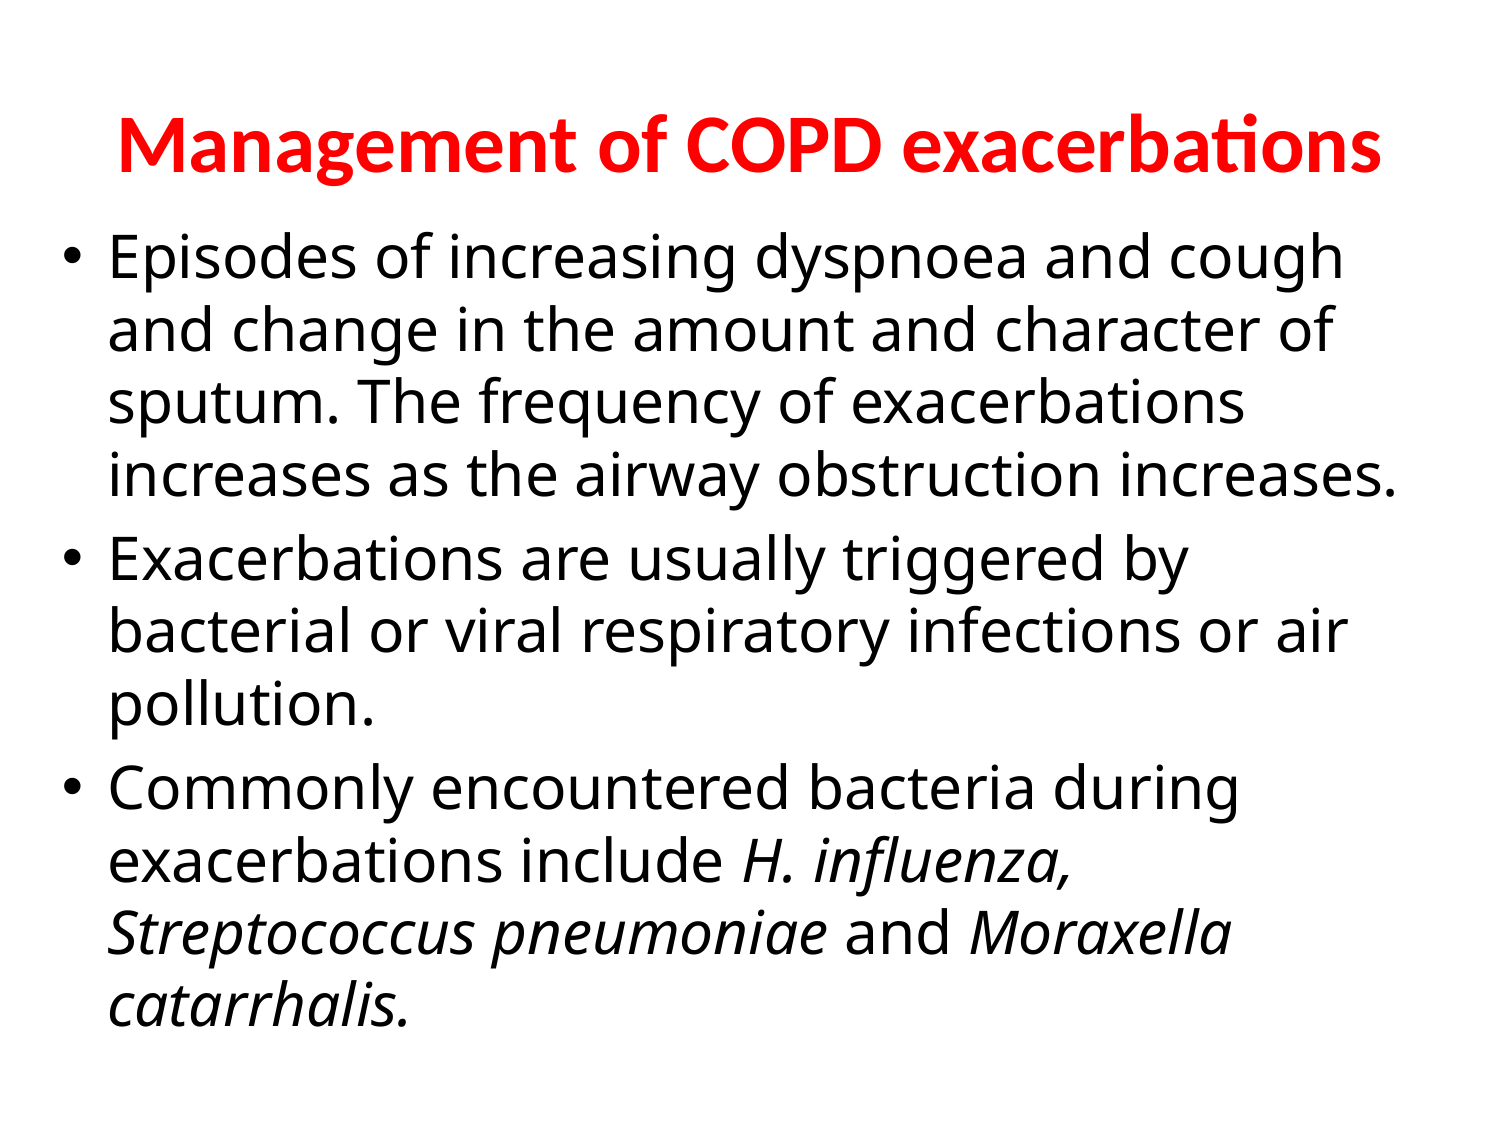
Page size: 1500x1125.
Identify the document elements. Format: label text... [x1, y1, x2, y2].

list Episodes of increasing dyspnoea and cough and change in the amount and character of sputum. The frequency of exacerbations increases as the airway obstruction increases. Exacerbations are usually triggered by bacterial or viral respiratory infections or air pollution. Commonly encountered bacteria during exacerbations include H. influenza, Streptococcus pneumoniae and Moraxella catarrhalis. [46, 210, 1425, 1067]
title Management of COPD exacerbations [75, 45, 1425, 210]
